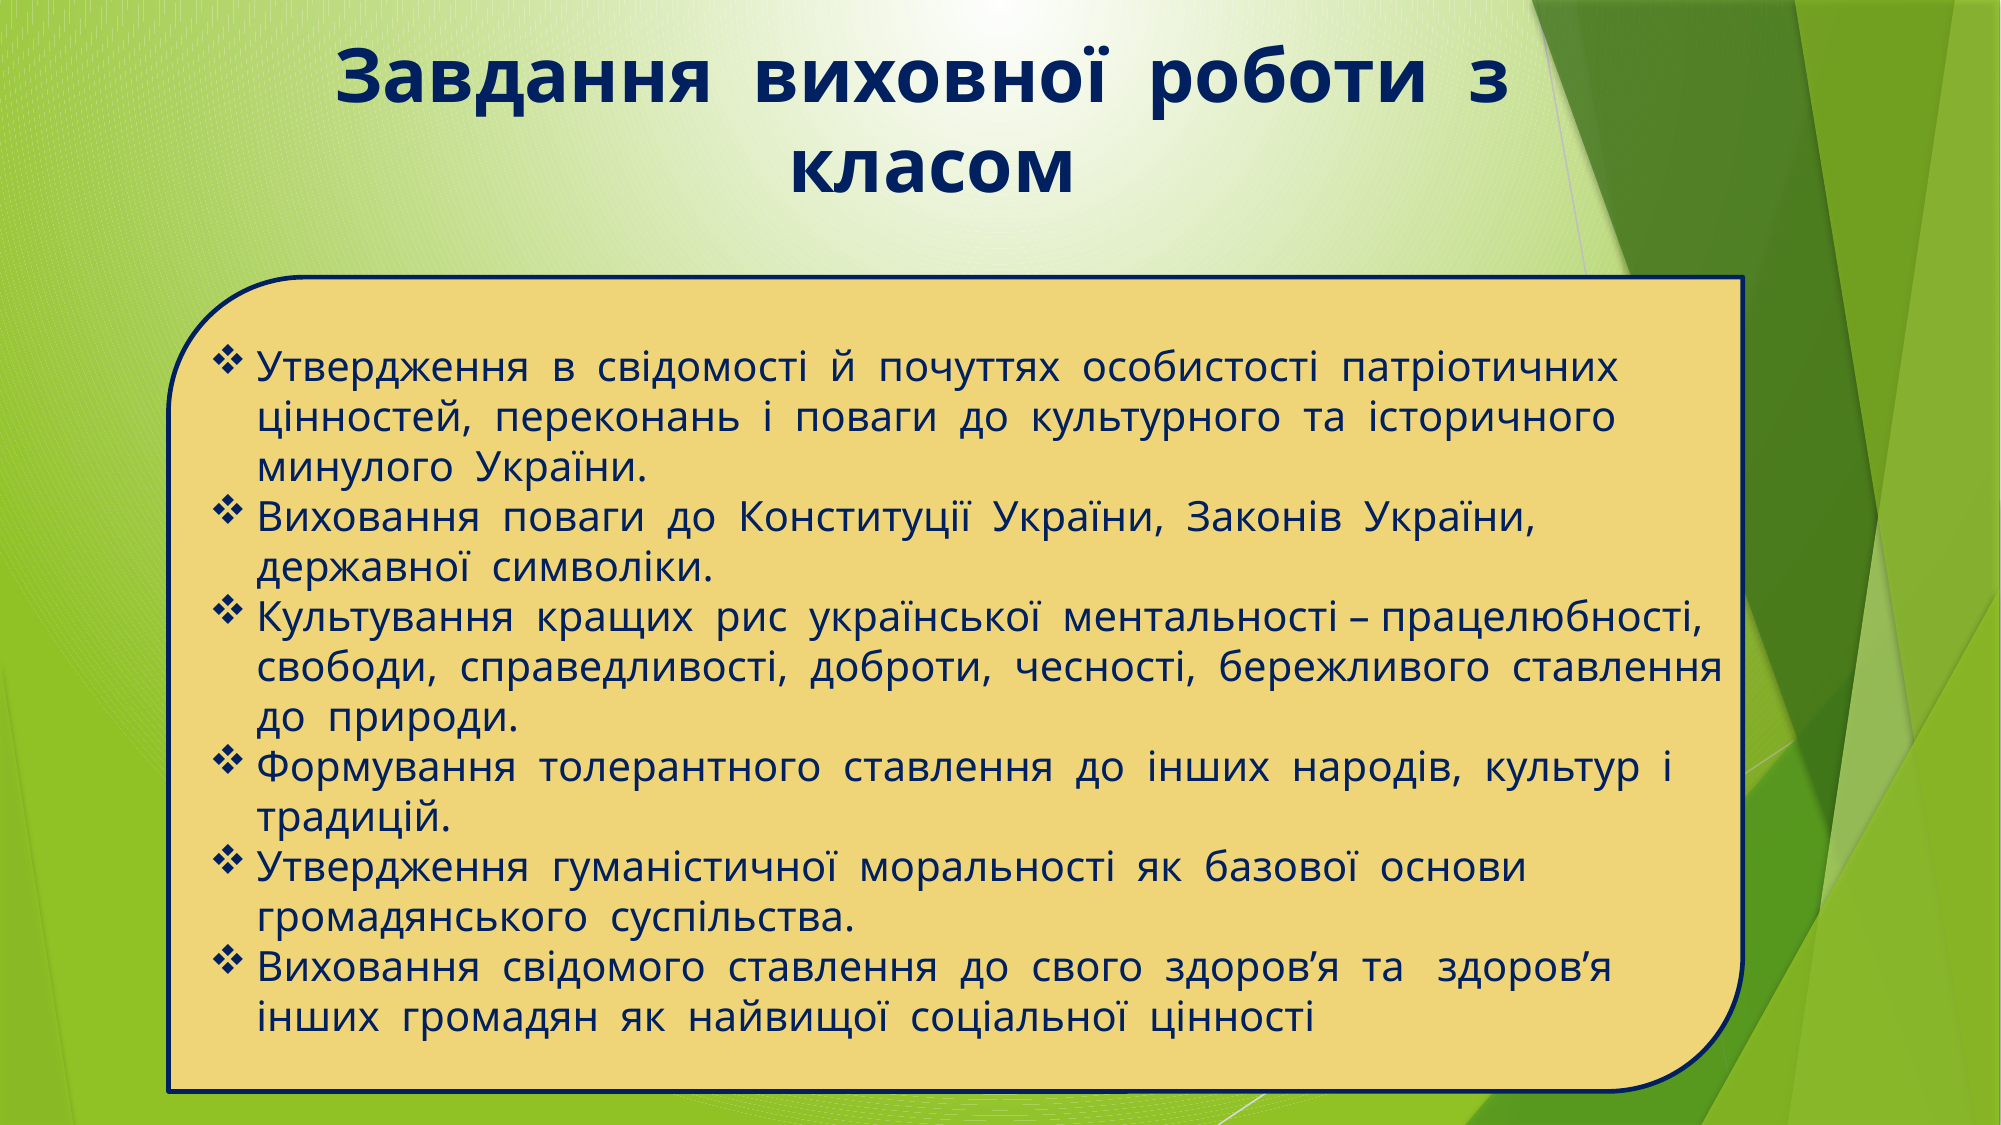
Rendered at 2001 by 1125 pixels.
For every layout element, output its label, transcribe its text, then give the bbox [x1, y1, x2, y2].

text_box Завдання виховної роботи з класом [180, 20, 1685, 216]
text_box Утвердження в свідомості й почуттях особистості патріотичних цінностей, переконань і поваги до культурного та історичного минулого України. Виховання поваги до Конституції України, Законів України, державної символіки. Культування кращих рис української ментальності – працелюбності, свободи, справедливості, доброти, чесності, бережливого ставлення до природи. Формування толерантного ставлення до інших народів, культур і традицій. Утвердження гуманістичної моральності як базової основи громадянського суспільства. Виховання свідомого ставлення до свого здоров’я та здоров’я інших громадян як найвищої соціальної цінності [194, 332, 1769, 1048]
text_box [166, 275, 1745, 1094]
